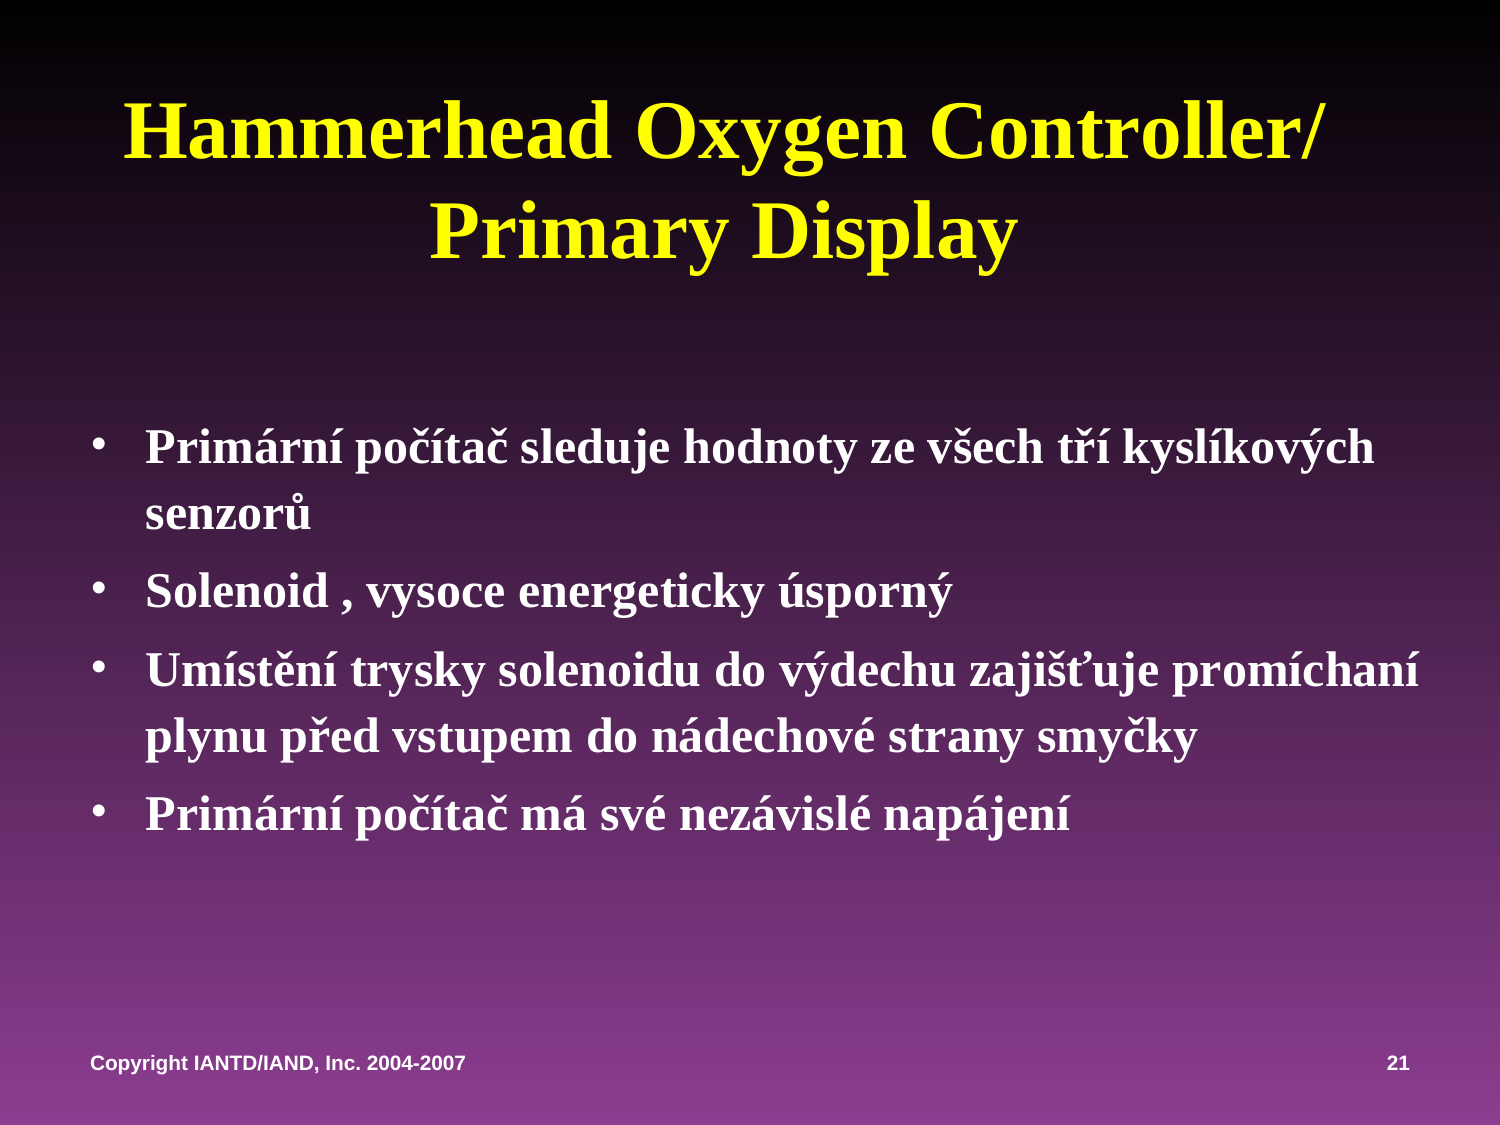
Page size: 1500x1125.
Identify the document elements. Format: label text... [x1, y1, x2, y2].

text_box Copyright IANTD/IAND, Inc. 2004-2007 [75, 1024, 488, 1100]
text_box <number> [1112, 1024, 1425, 1100]
text_box Primární počítač sleduje hodnoty ze všech tří kyslíkových senzorů Solenoid , vysoce energeticky úsporný Umístění trysky solenoidu do výdechu zajišťuje promíchaní plynu před vstupem do nádechové strany smyčky Primární počítač má své nezávislé napájení [75, 399, 1450, 950]
text_box Hammerhead Oxygen Controller/ Primary Display [87, 50, 1363, 300]
